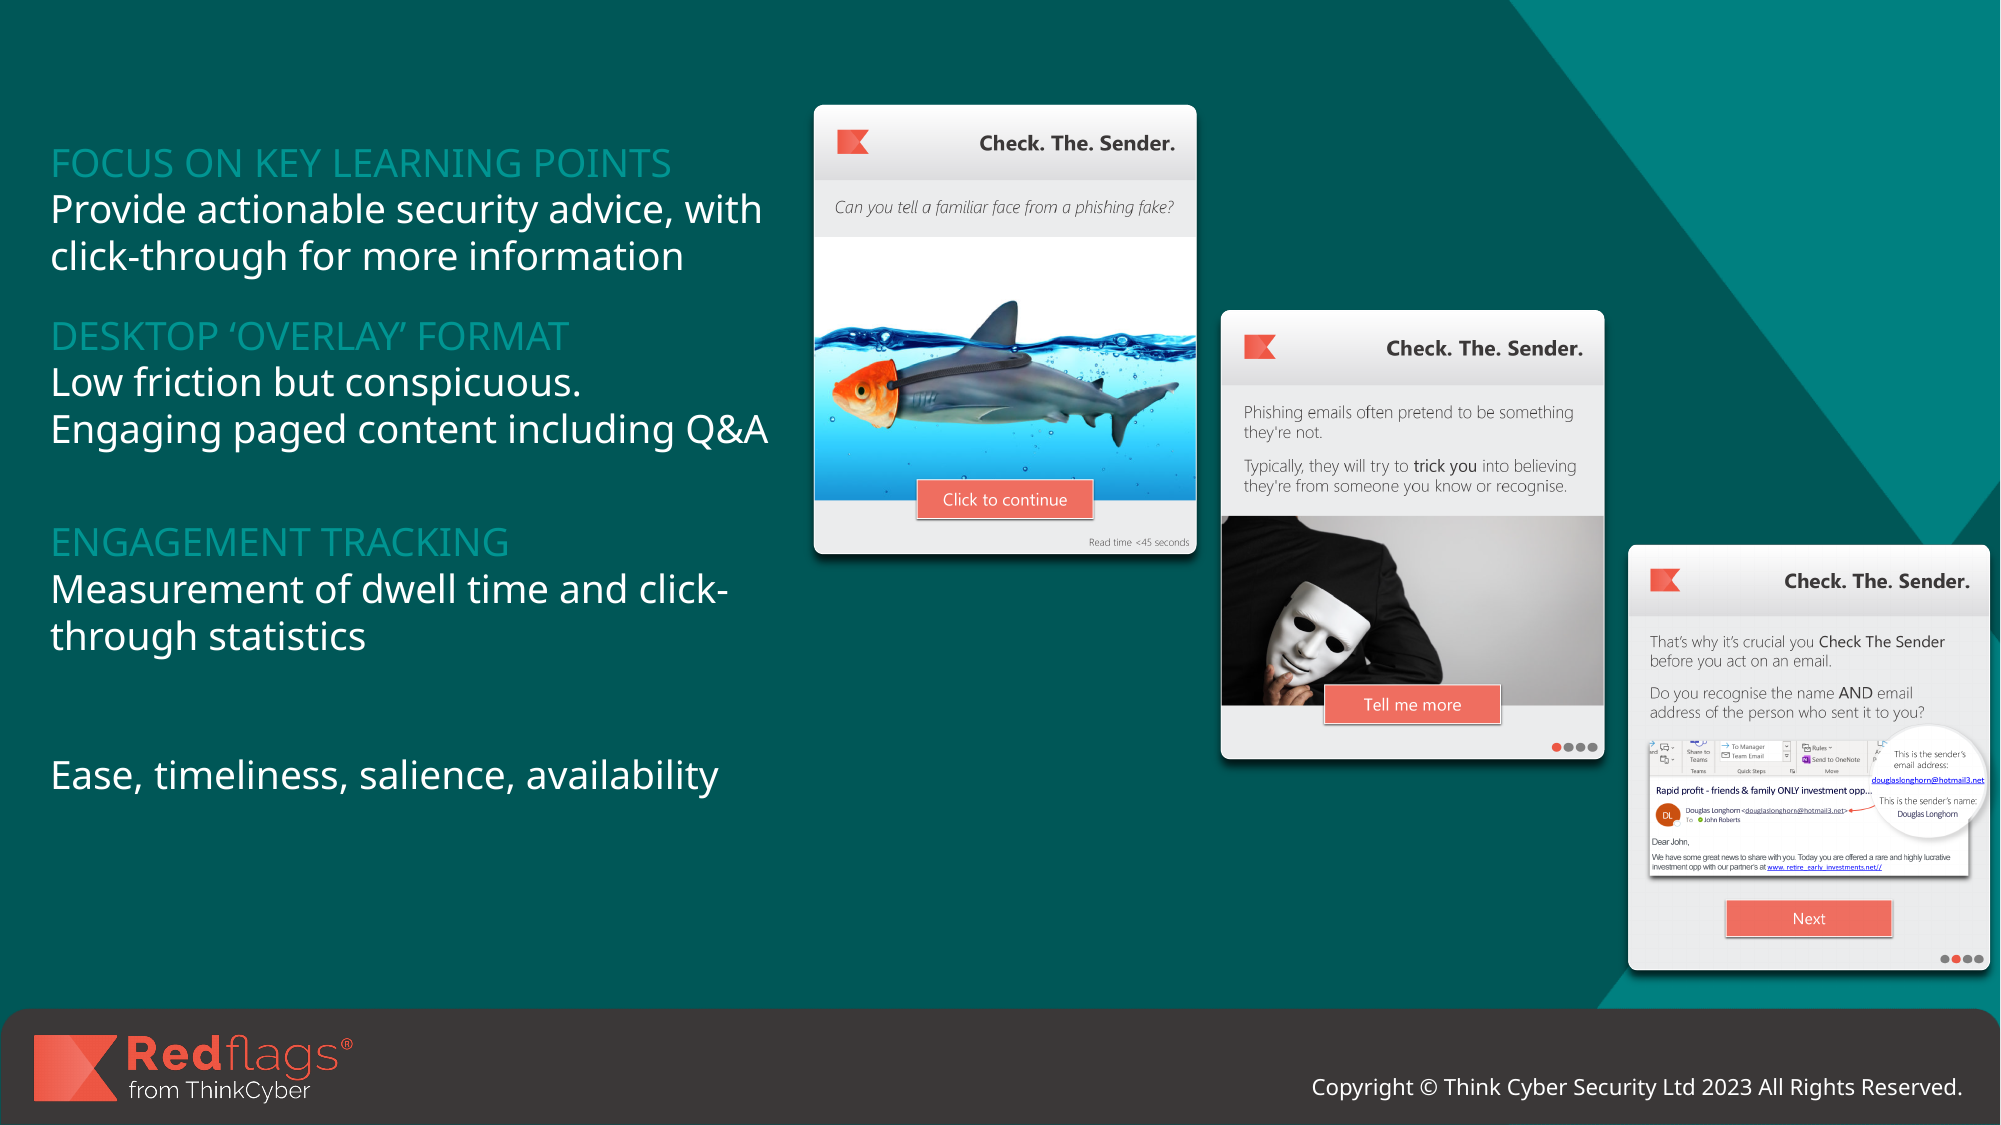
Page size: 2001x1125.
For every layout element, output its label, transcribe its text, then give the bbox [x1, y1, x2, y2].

text_box FOCUS ON KEY LEARNING POINTS Provide actionable security advice, with click-through for more information DESKTOP ‘OVERLAY’ FORMAT Low friction but conspicuous. Engaging paged content including Q&A ENGAGEMENT TRACKING Measurement of dwell time and click-through statistics Ease, timeliness, salience, availability [50, 138, 830, 803]
picture [0, 0, 2001, 1125]
